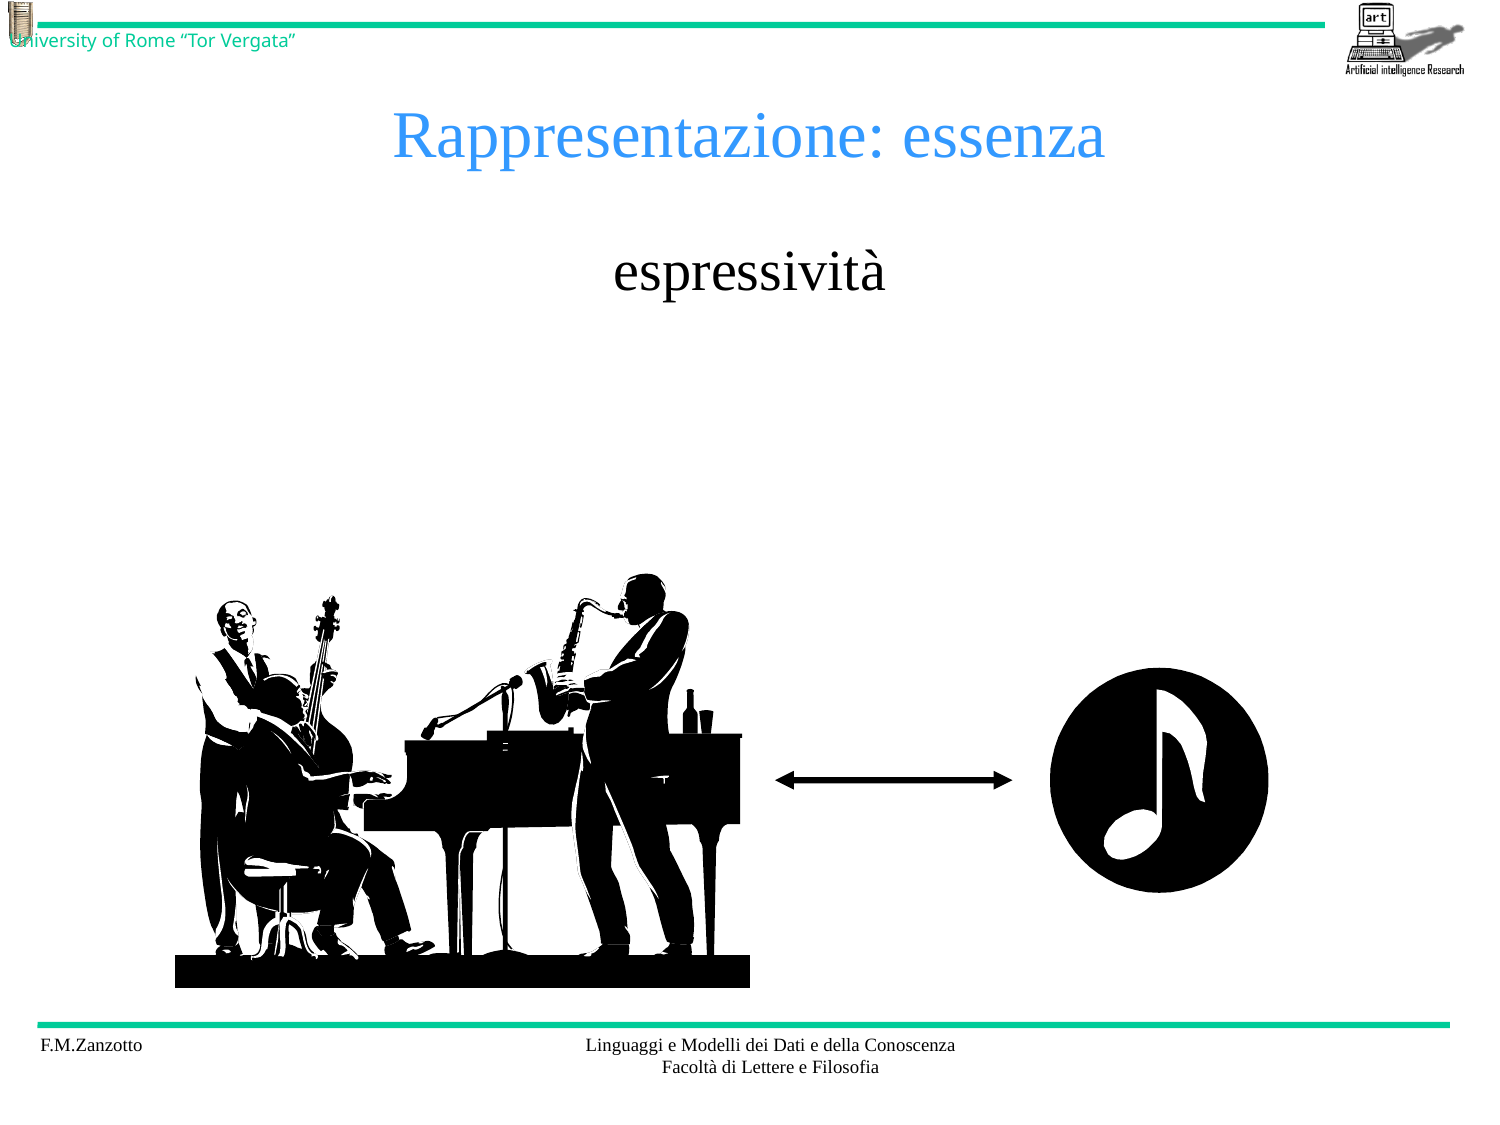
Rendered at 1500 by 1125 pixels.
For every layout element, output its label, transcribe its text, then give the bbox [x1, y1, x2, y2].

picture [1337, 0, 1475, 77]
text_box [174, 572, 1269, 988]
list espressività [112, 224, 1388, 1001]
picture [4, 0, 38, 50]
title Rappresentazione: essenza [112, 74, 1388, 188]
